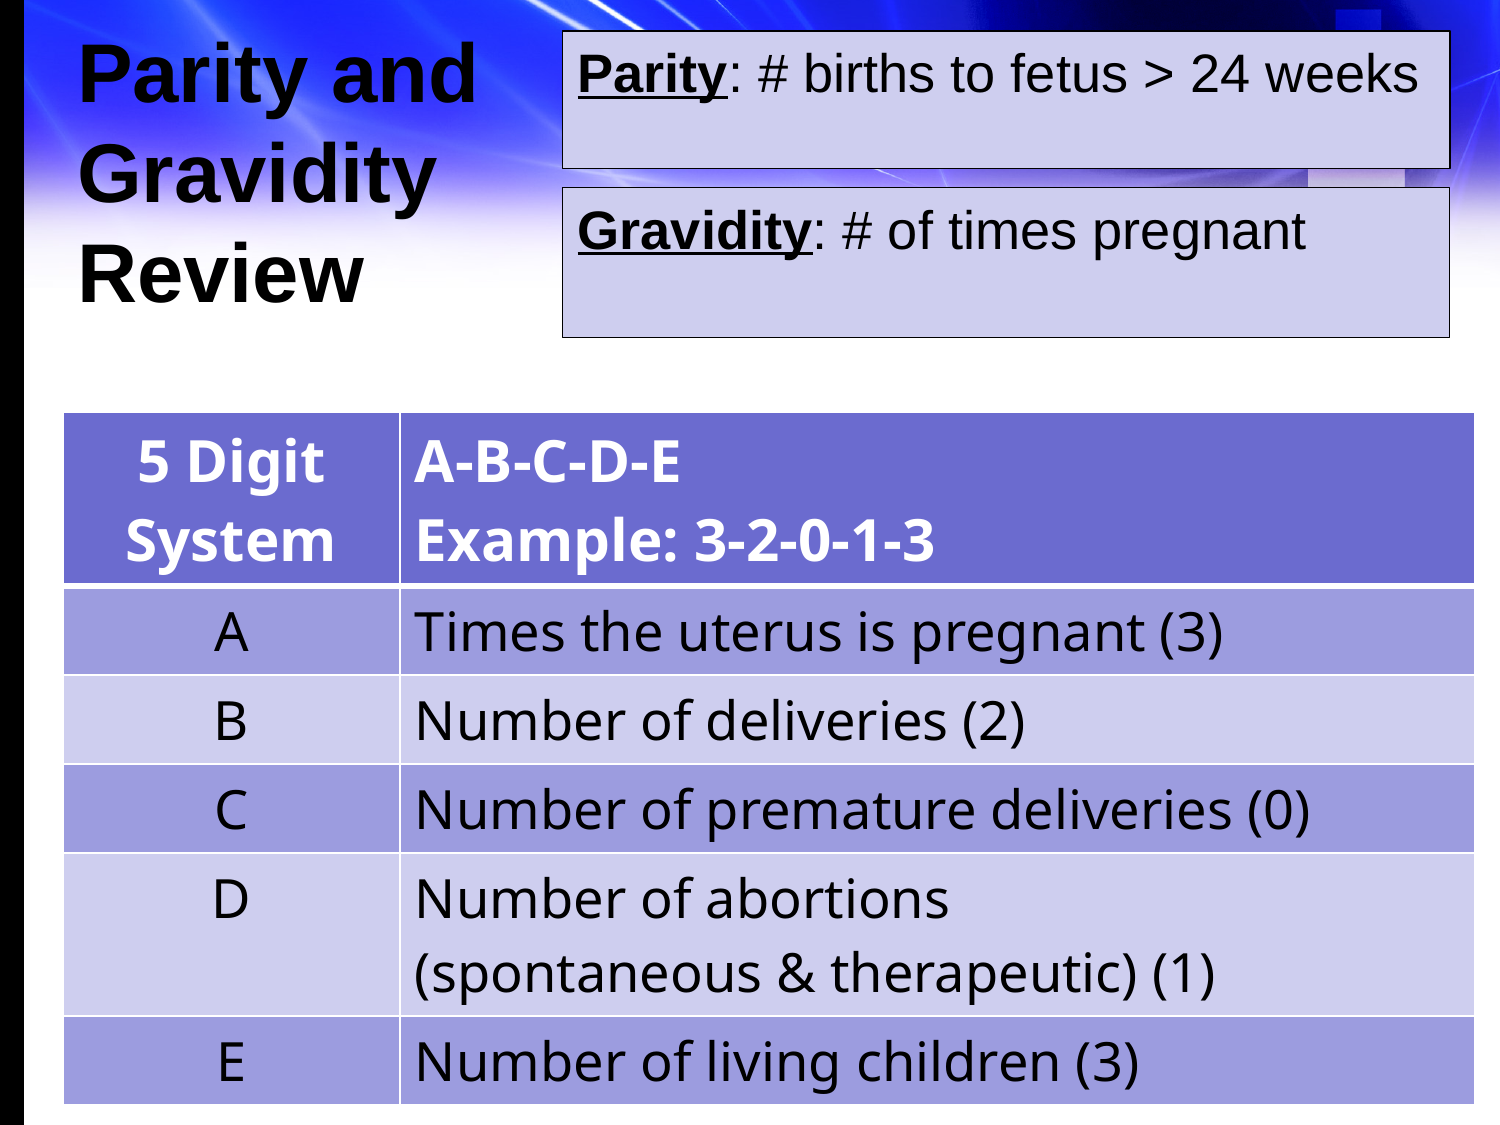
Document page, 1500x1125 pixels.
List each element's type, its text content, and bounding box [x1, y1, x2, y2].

table_cell Number of deliveries (2) [401, 676, 1474, 763]
table_cell E [64, 1017, 399, 1104]
text_box Parity: # births to fetus > 24 weeks [562, 31, 1450, 169]
text_box [124, 137, 1463, 213]
table_cell D [64, 854, 399, 1015]
text_box [37, 174, 625, 475]
text_box Gravidity: # of times pregnant [562, 187, 1450, 338]
table_cell C [64, 765, 399, 852]
table_header 5 Digit System [64, 413, 399, 583]
table_cell Number of abortions (spontaneous & therapeutic) (1) [401, 854, 1474, 1015]
table_cell Times the uterus is pregnant (3) [401, 589, 1474, 674]
table_header A-B-C-D-E Example: 3-2-0-1-3 [401, 413, 1474, 583]
table_cell A [64, 589, 399, 674]
table_cell Number of premature deliveries (0) [401, 765, 1474, 852]
table_cell Number of living children (3) [401, 1017, 1474, 1104]
text_box Parity and Gravidity Review [62, 75, 550, 174]
table_cell B [64, 676, 399, 763]
picture [0, 0, 1500, 1125]
